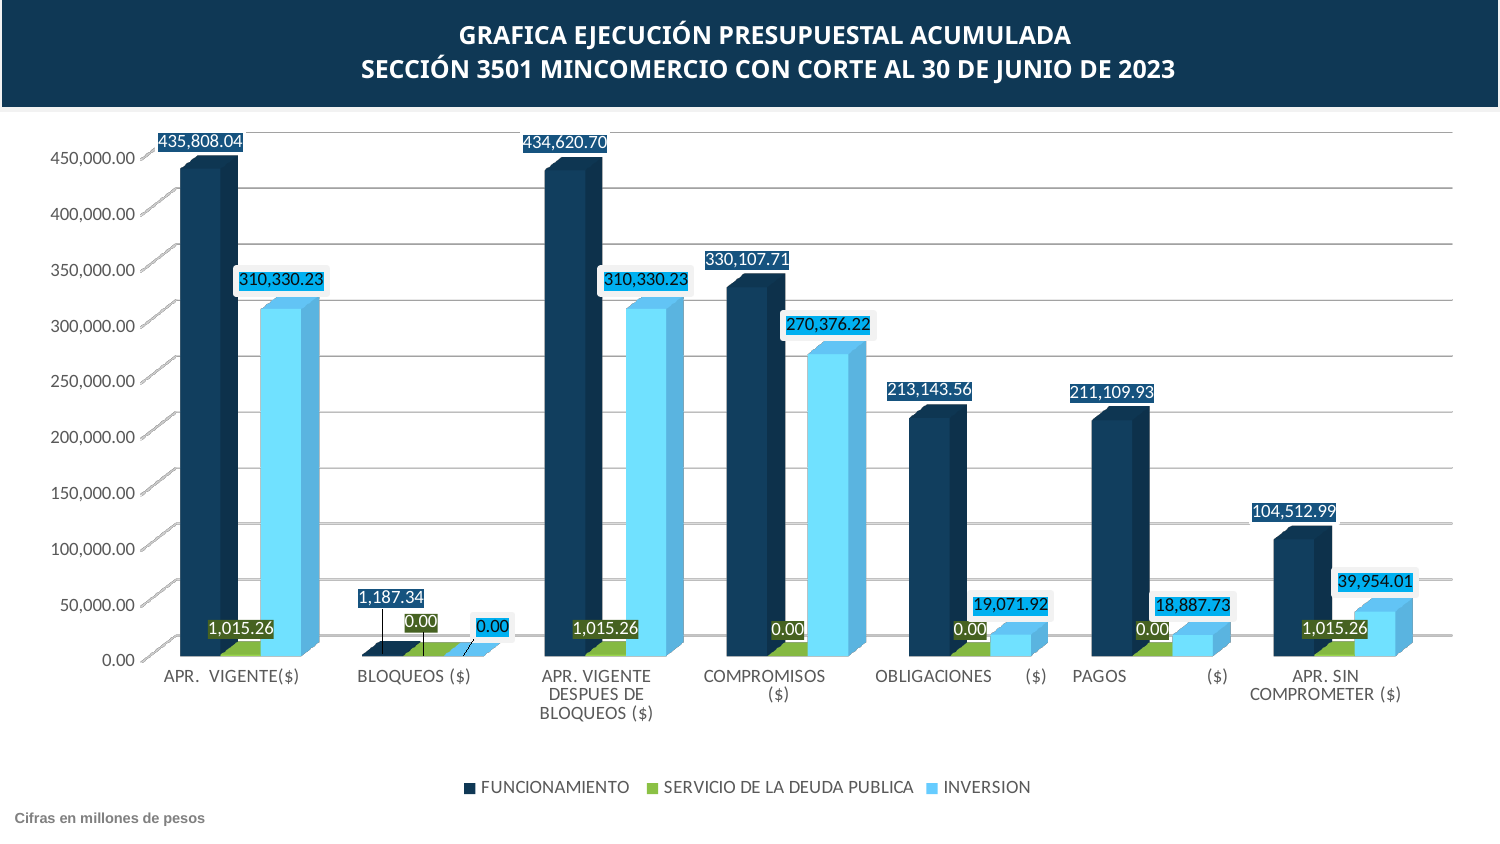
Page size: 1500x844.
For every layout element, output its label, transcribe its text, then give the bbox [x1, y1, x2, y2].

list GRAFICA EJECUCIÓN PRESUPUESTAL ACUMULADA SECCIÓN 3501 MINCOMERCIO CON CORTE AL 30 DE JUNIO DE 2023 [0, 0, 1500, 109]
text_box Cifras en millones de pesos [0, 805, 1489, 835]
chart [0, 109, 1500, 805]
